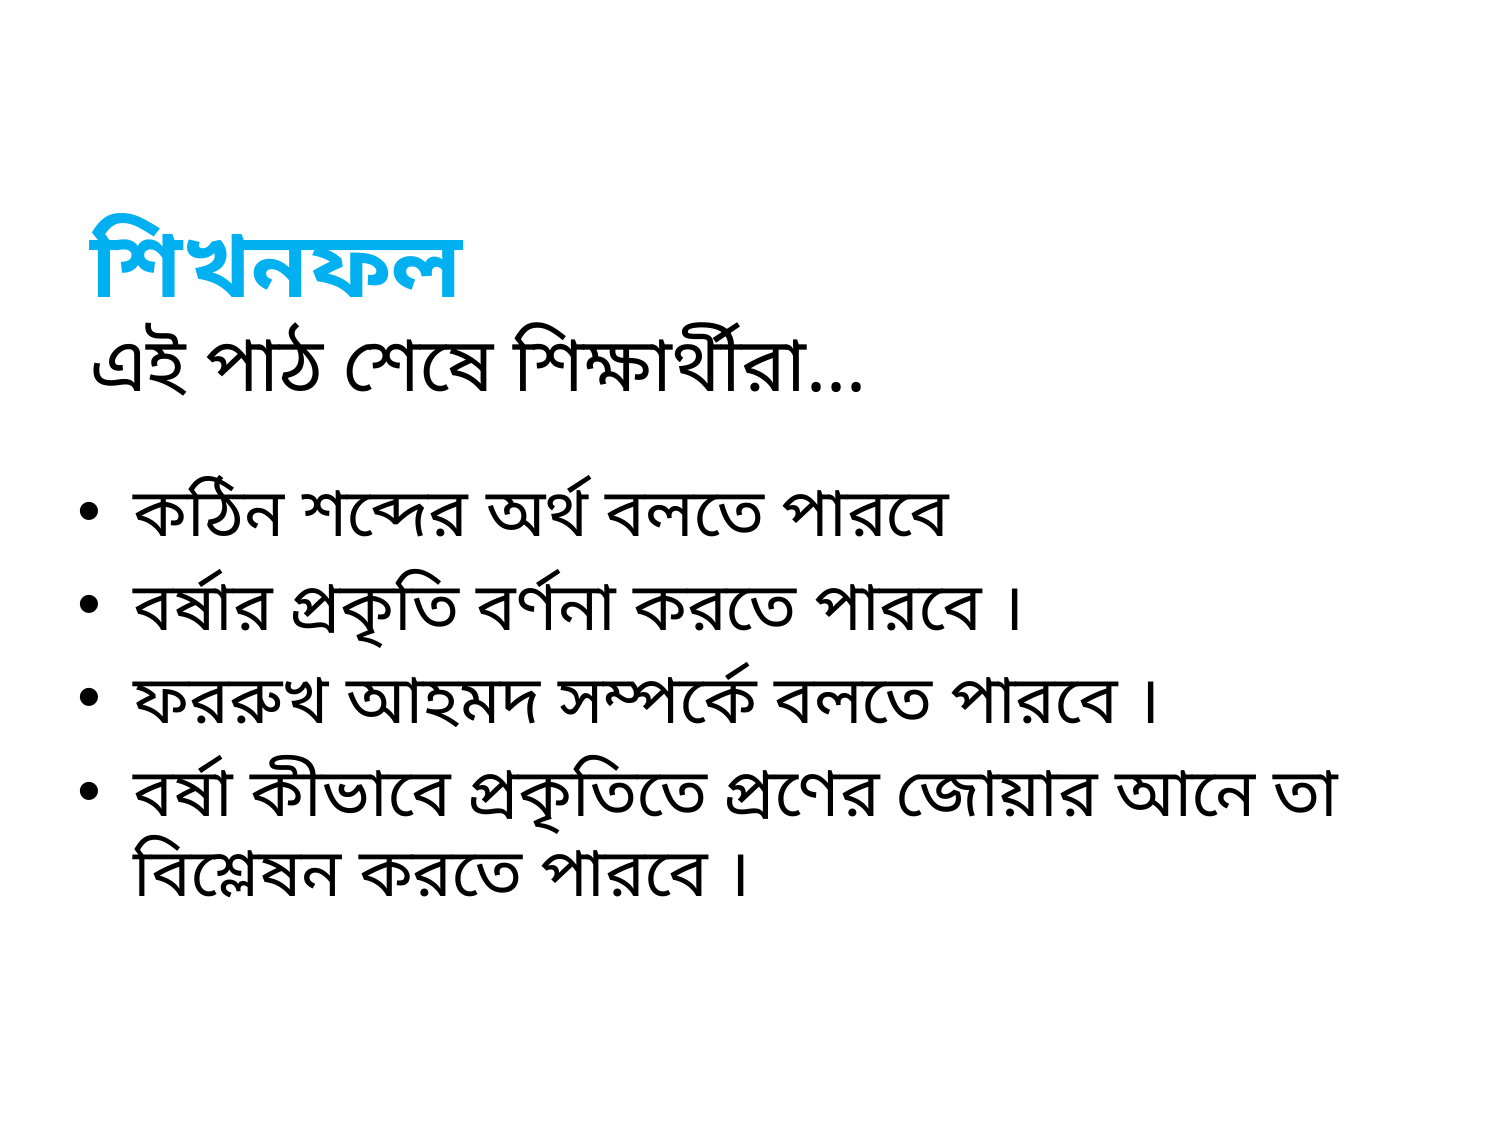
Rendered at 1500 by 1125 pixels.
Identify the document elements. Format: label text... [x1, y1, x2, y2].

list কঠিন শব্দের অর্থ বলতে পারবে বর্ষার প্রকৃতি বর্ণনা করতে পারবে । ফররুখ আহমদ সম্পর্কে বলতে পারবে । বর্ষা কীভাবে প্রকৃতিতে প্রণের জোয়ার আনে তা বিশ্লেষন করতে পারবে । [62, 462, 1413, 963]
title শিখনফল এই পাঠ শেষে শিক্ষার্থীরা... [75, 162, 1425, 450]
